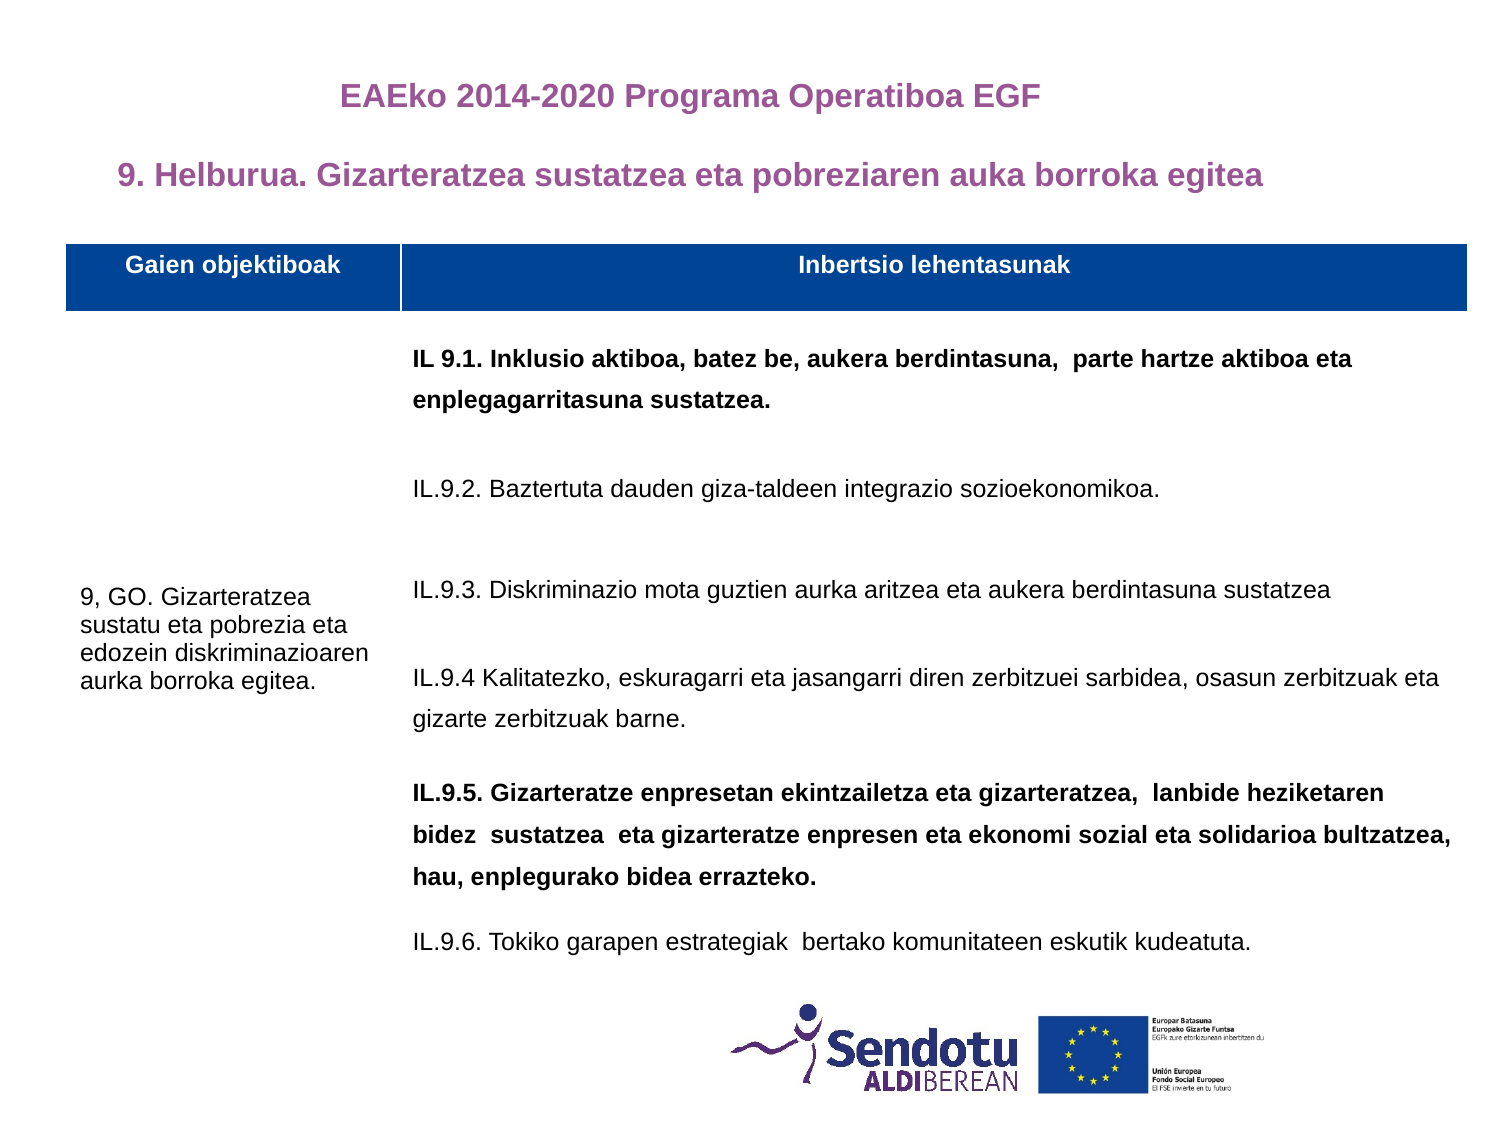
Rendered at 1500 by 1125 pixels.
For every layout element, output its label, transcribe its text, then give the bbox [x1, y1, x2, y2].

table_cell IL.9.4 Kalitatezko, eskuragarri eta jasangarri diren zerbitzuei sarbidea, osasun zerbitzuak eta gizarte zerbitzuak barne. [402, 634, 1467, 749]
table_cell 9, GO. Gizarteratzea sustatu eta pobrezia eta edozein diskriminazioaren aurka borroka egitea. [66, 317, 400, 963]
table_cell IL.9.5. Gizarteratze enpresetan ekintzailetza eta gizarteratzea, lanbide heziketaren bidez sustatzea eta gizarteratze enpresen eta ekonomi sozial eta solidarioa bultzatzea, hau, enplegurako bidea errazteko. [402, 751, 1467, 905]
table_cell IL.9.6. Tokiko garapen estrategiak bertako komunitateen eskutik kudeatuta. [402, 906, 1467, 963]
table_header Gaien objektiboak [66, 244, 400, 311]
table_cell IL.9.2. Baztertuta dauden giza-taldeen integrazio sozioekonomikoa. [402, 432, 1467, 532]
table_cell IL.9.3. Diskriminazio mota guztien aurka aritzea eta aukera berdintasuna sustatzea [402, 534, 1467, 632]
picture [1034, 1013, 1272, 1096]
text_box EAEko 2014-2020 Programa Operatiboa EGF 9. Helburua. Gizarteratzea sustatzea eta pobreziaren auka borroka egitea [100, 66, 1282, 201]
table_cell IL 9.1. Inklusio aktiboa, batez be, aukera berdintasuna, parte hartze aktiboa eta enplegagarritasuna sustatzea. [402, 317, 1467, 430]
picture [728, 1000, 1021, 1096]
table_header Inbertsio lehentasunak [402, 244, 1467, 311]
